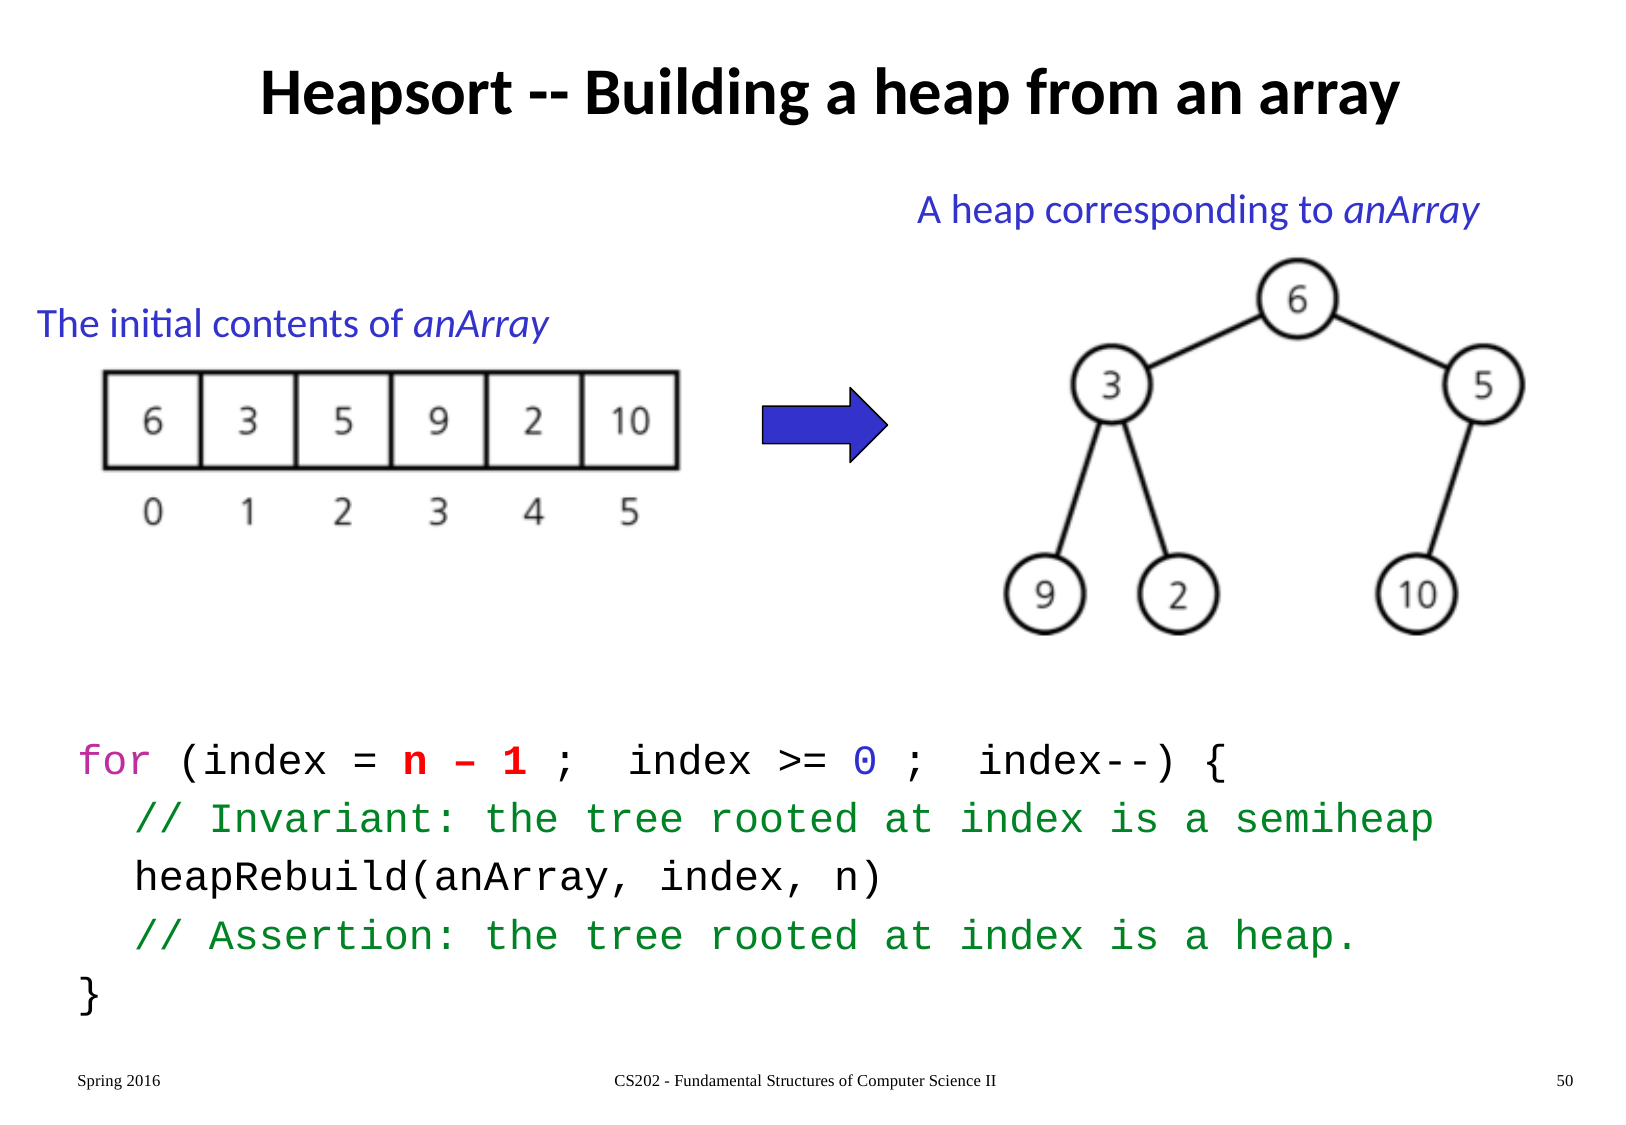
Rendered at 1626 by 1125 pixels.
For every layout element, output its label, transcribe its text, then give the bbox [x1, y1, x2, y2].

slide_number 50 [1249, 1062, 1589, 1101]
slide_number Spring 2016 [62, 1062, 402, 1101]
list for (index = n – 1 ; index >= 0 ; index--) { // Invariant: the tree rooted at index is a semiheap heapRebuild(anArray, index, n) // Assertion: the tree rooted at index is a heap. } [62, 725, 1588, 1038]
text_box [974, 174, 1572, 638]
footer CS202 - Fundamental Structures of Computer Science II [500, 1062, 1111, 1101]
text_box [762, 387, 888, 463]
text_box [87, 288, 690, 542]
title Heapsort -- Building a heap from an array [62, 24, 1600, 150]
